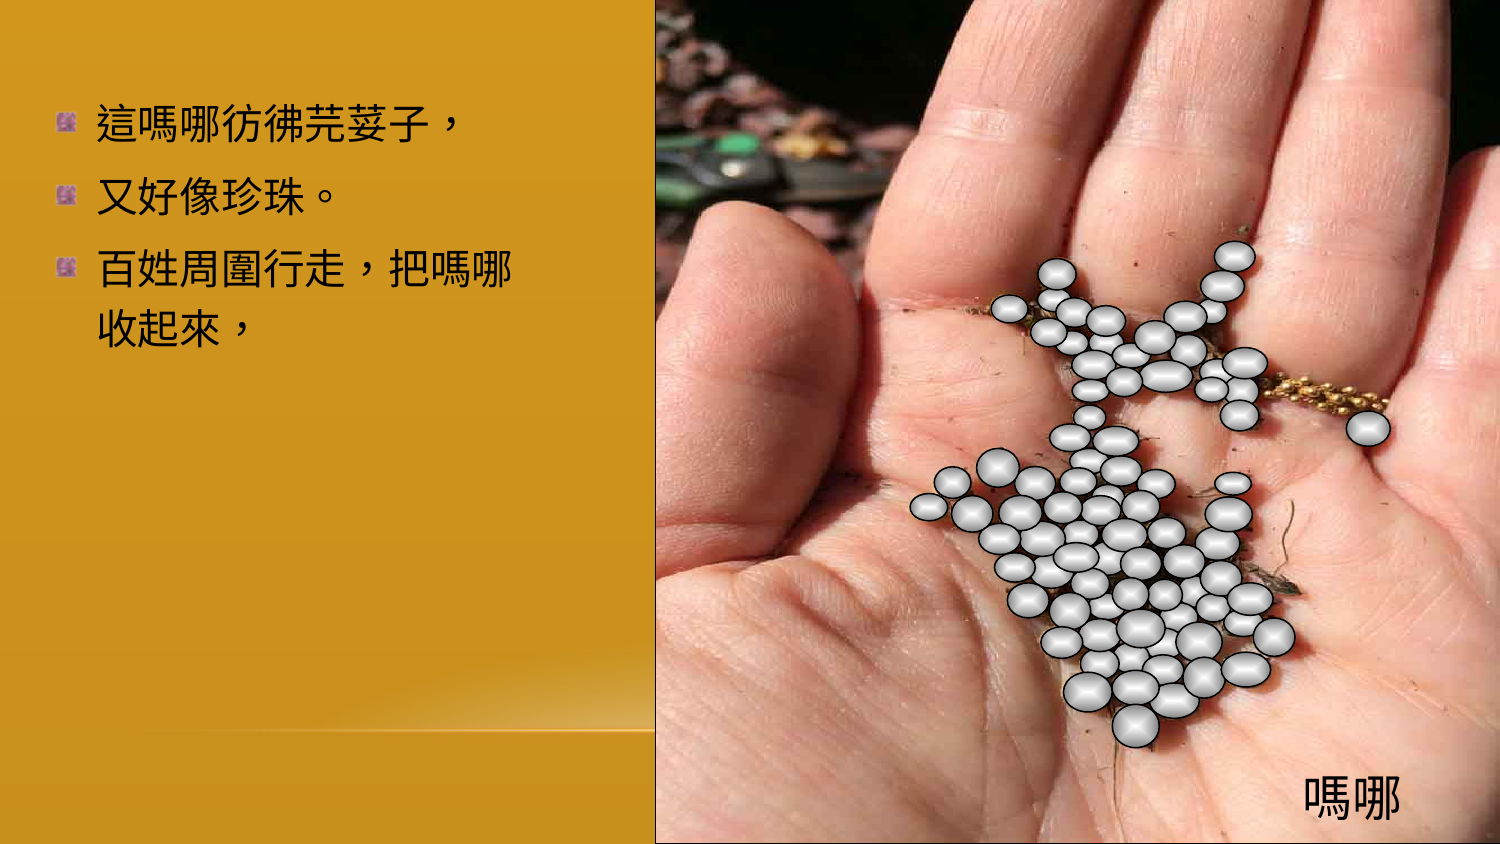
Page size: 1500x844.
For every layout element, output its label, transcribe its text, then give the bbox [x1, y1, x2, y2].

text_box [655, 0, 1500, 844]
picture [0, 0, 655, 844]
text_box 這嗎哪彷彿芫荽子， 又好像珍珠。 百姓周圍行走，把嗎哪收起來， [37, 80, 550, 506]
